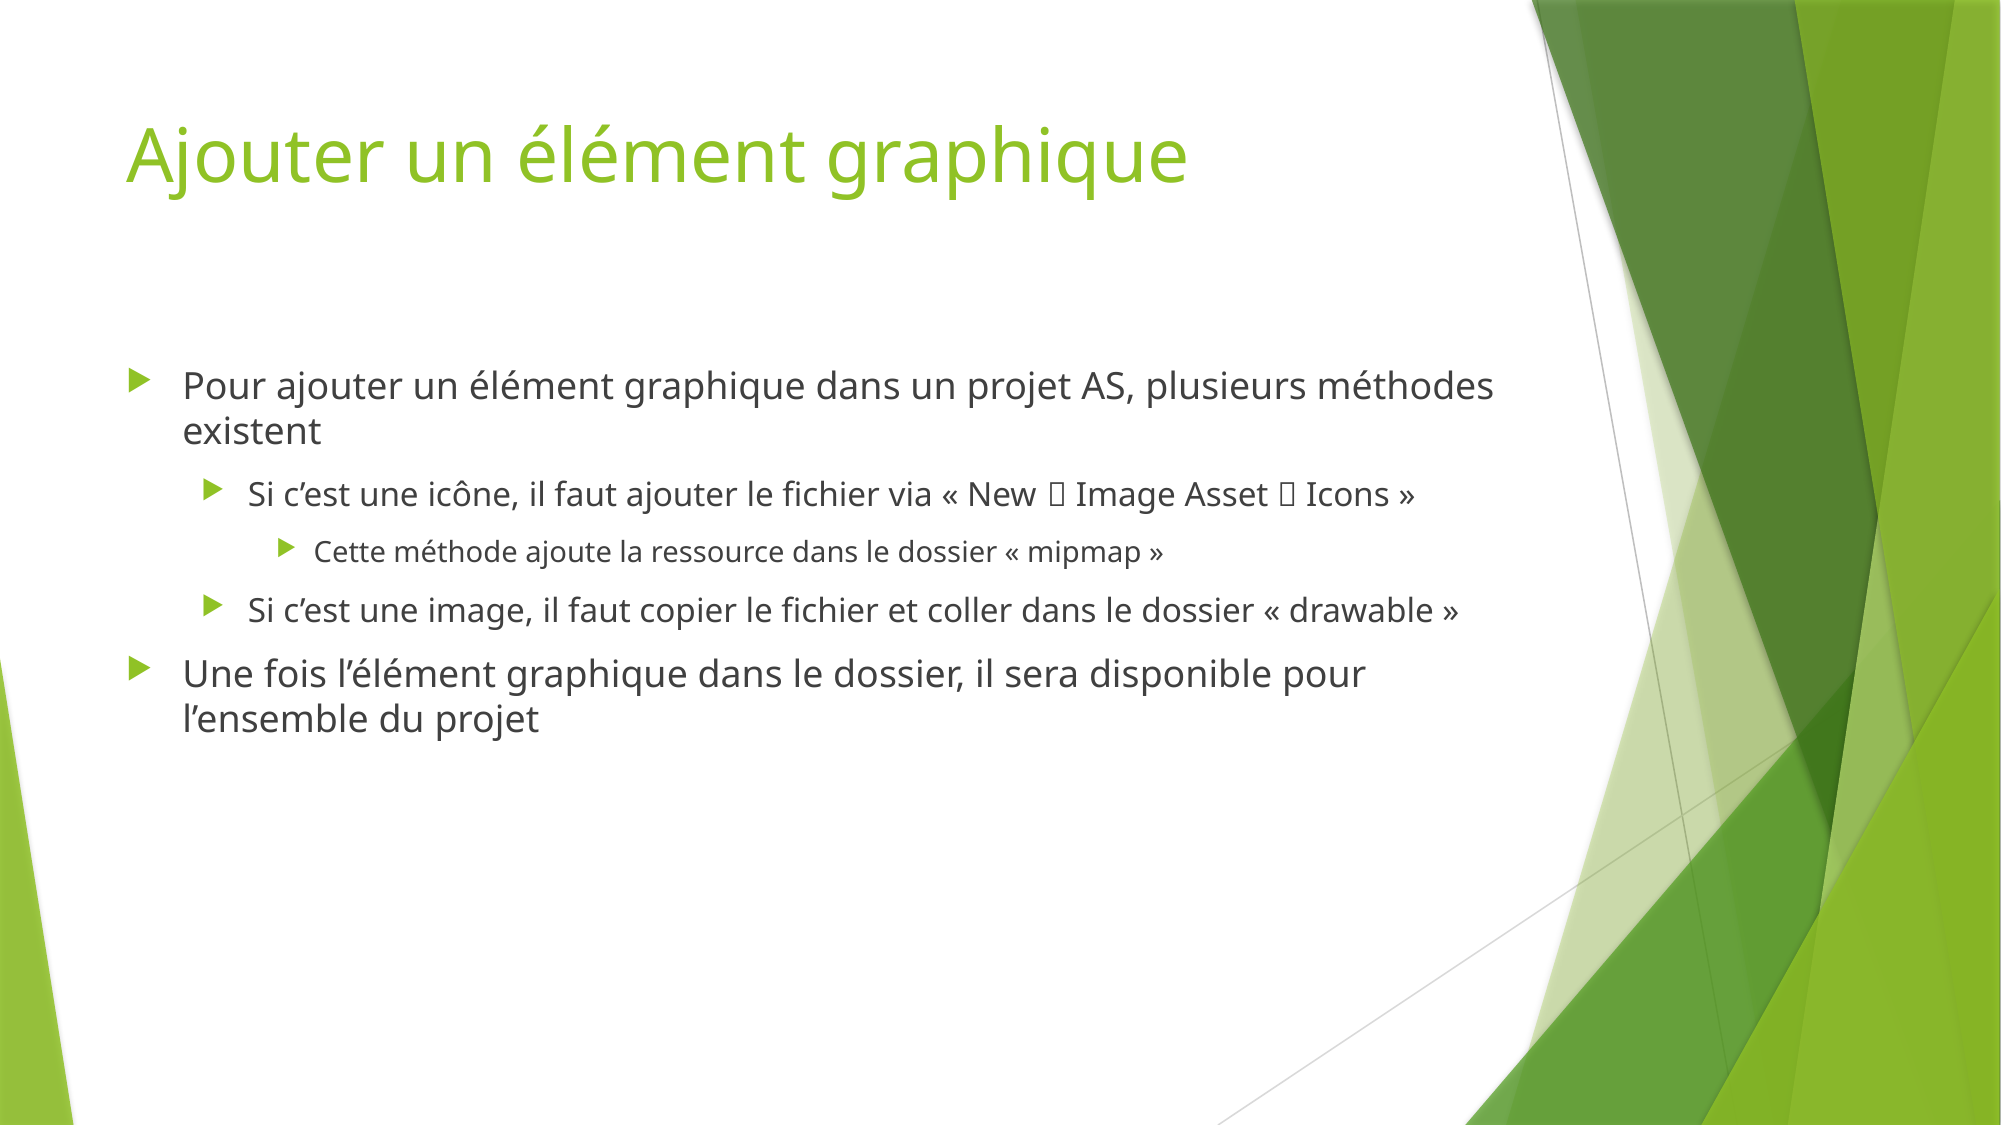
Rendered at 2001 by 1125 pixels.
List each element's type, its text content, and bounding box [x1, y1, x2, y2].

title Ajouter un élément graphique [111, 99, 1522, 317]
list Pour ajouter un élément graphique dans un projet AS, plusieurs méthodes existent Si c’est une icône, il faut ajouter le fichier via « New  Image Asset  Icons » Cette méthode ajoute la ressource dans le dossier « mipmap » Si c’est une image, il faut copier le fichier et coller dans le dossier « drawable » Une fois l’élément graphique dans le dossier, il sera disponible pour l’ensemble du projet [111, 354, 1522, 992]
